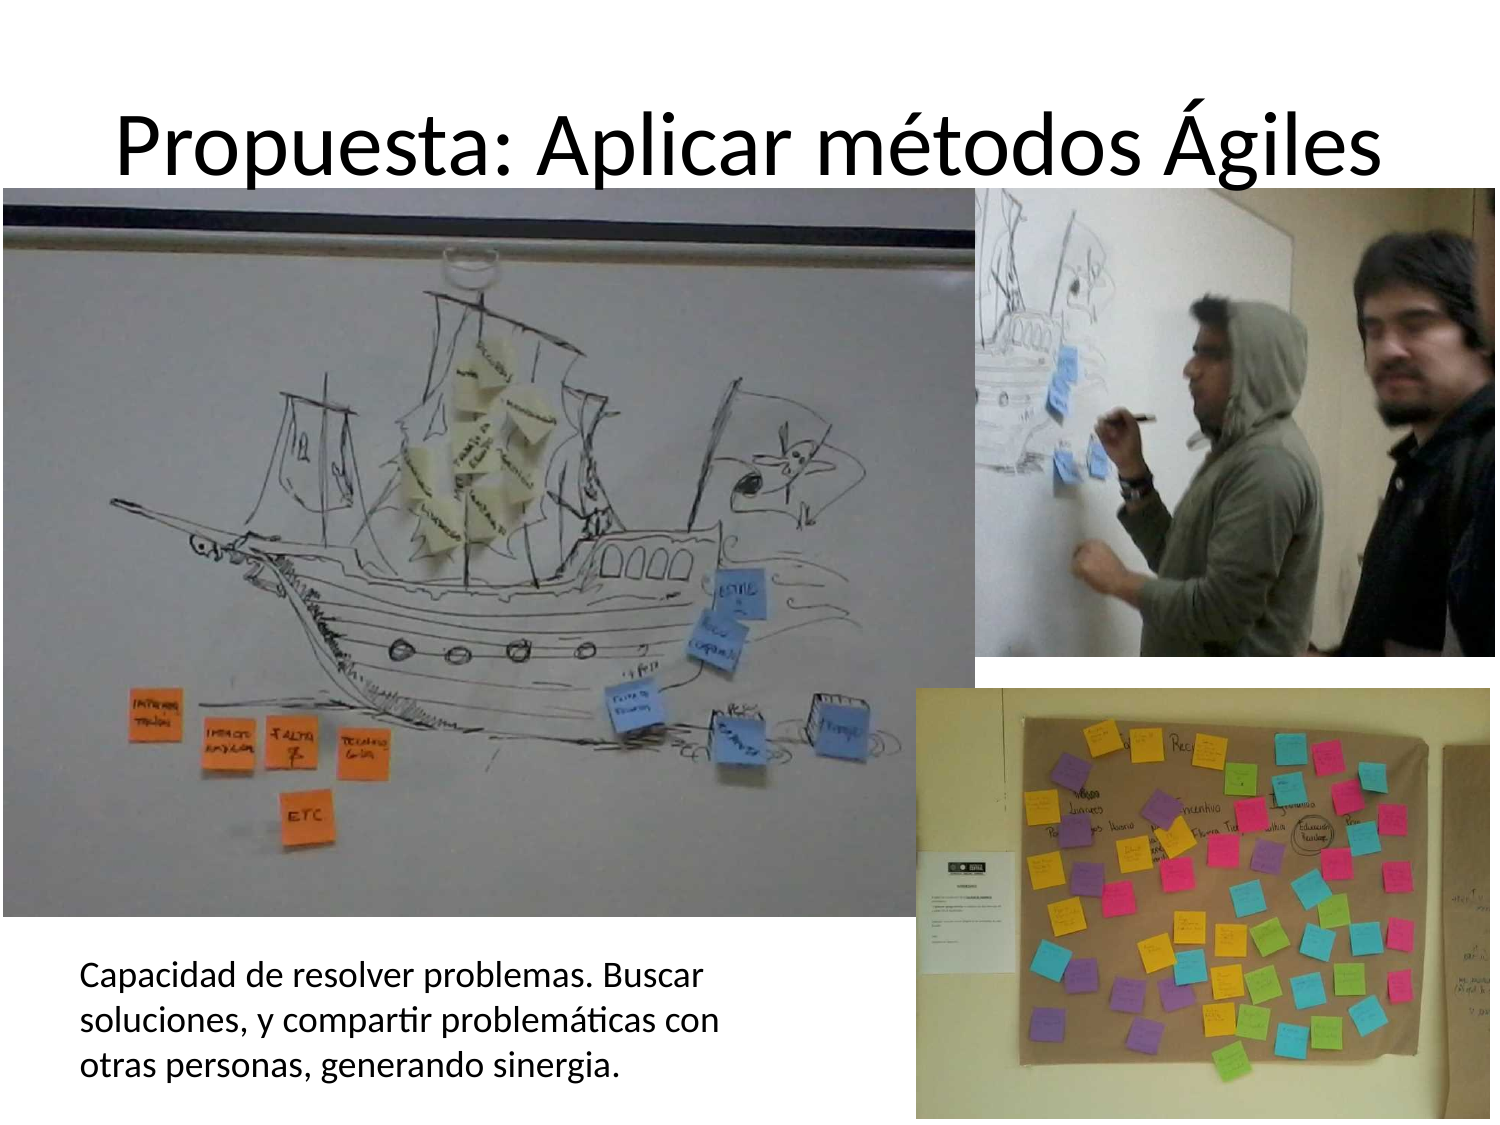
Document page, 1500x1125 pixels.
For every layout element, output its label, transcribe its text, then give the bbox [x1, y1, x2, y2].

text_box Capacidad de resolver problemas. Buscar soluciones, y compartir problemáticas con otras personas, generando sinergia. [64, 942, 815, 1093]
title Propuesta: Aplicar métodos Ágiles [75, 45, 1425, 187]
picture [3, 188, 1495, 1119]
